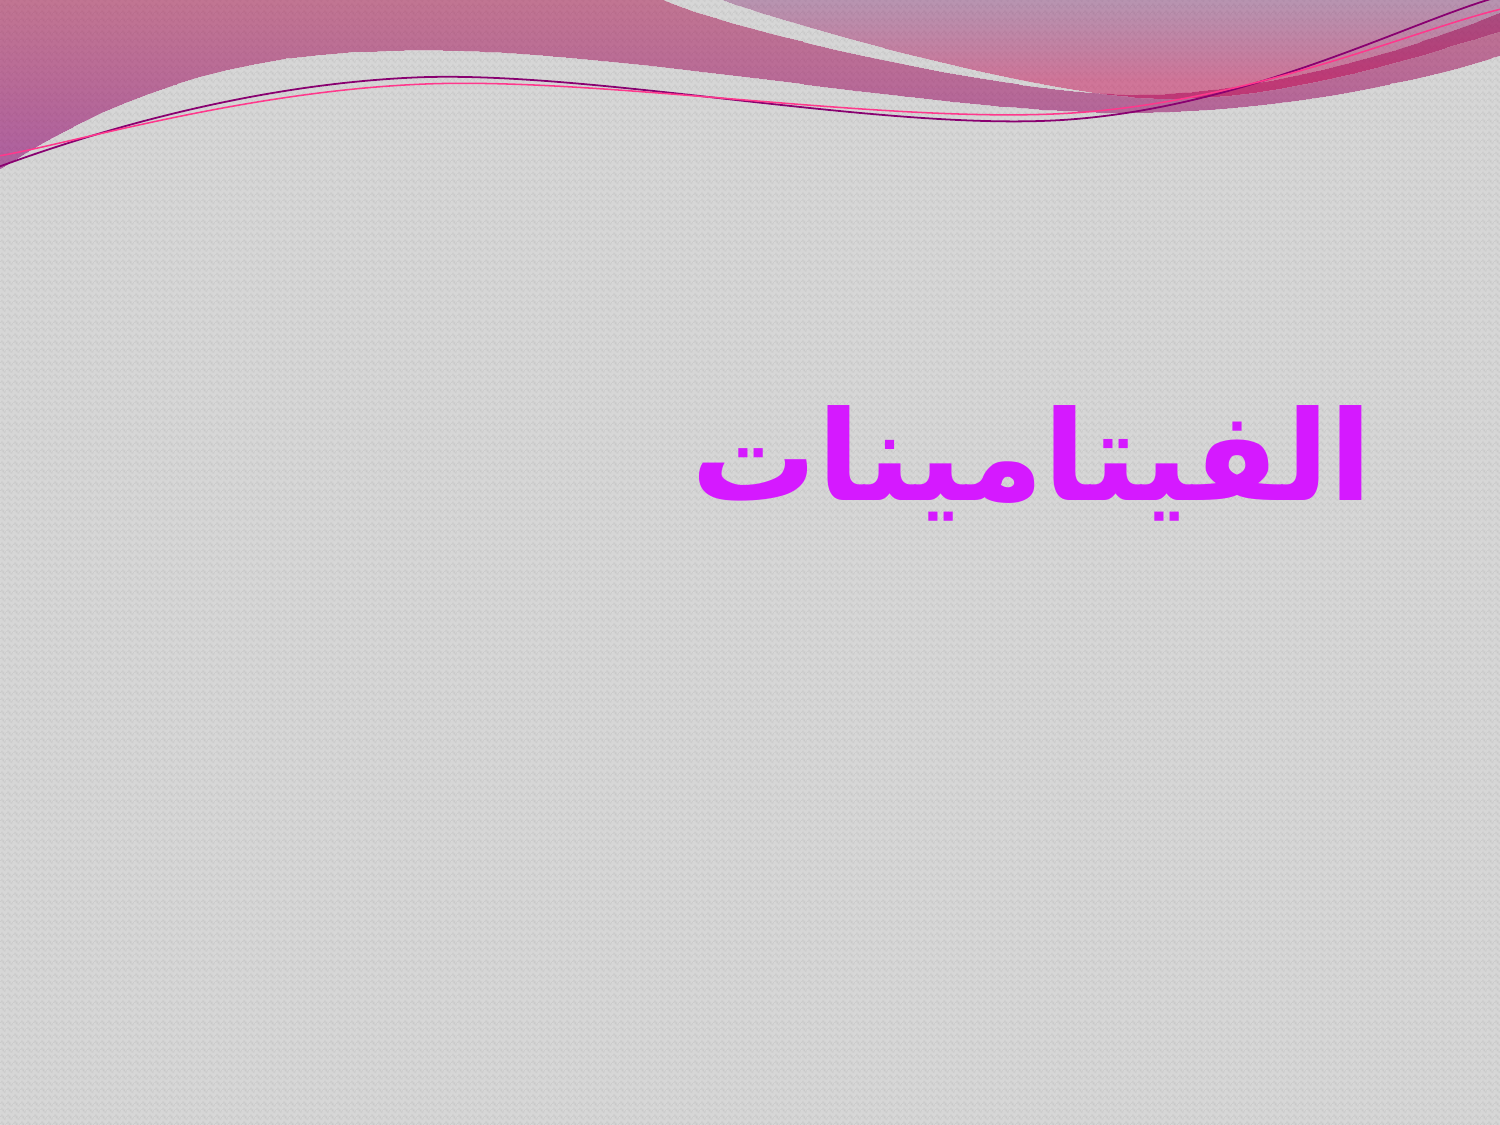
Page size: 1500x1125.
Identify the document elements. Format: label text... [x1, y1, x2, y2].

title الفيتامينات [87, 224, 1376, 525]
